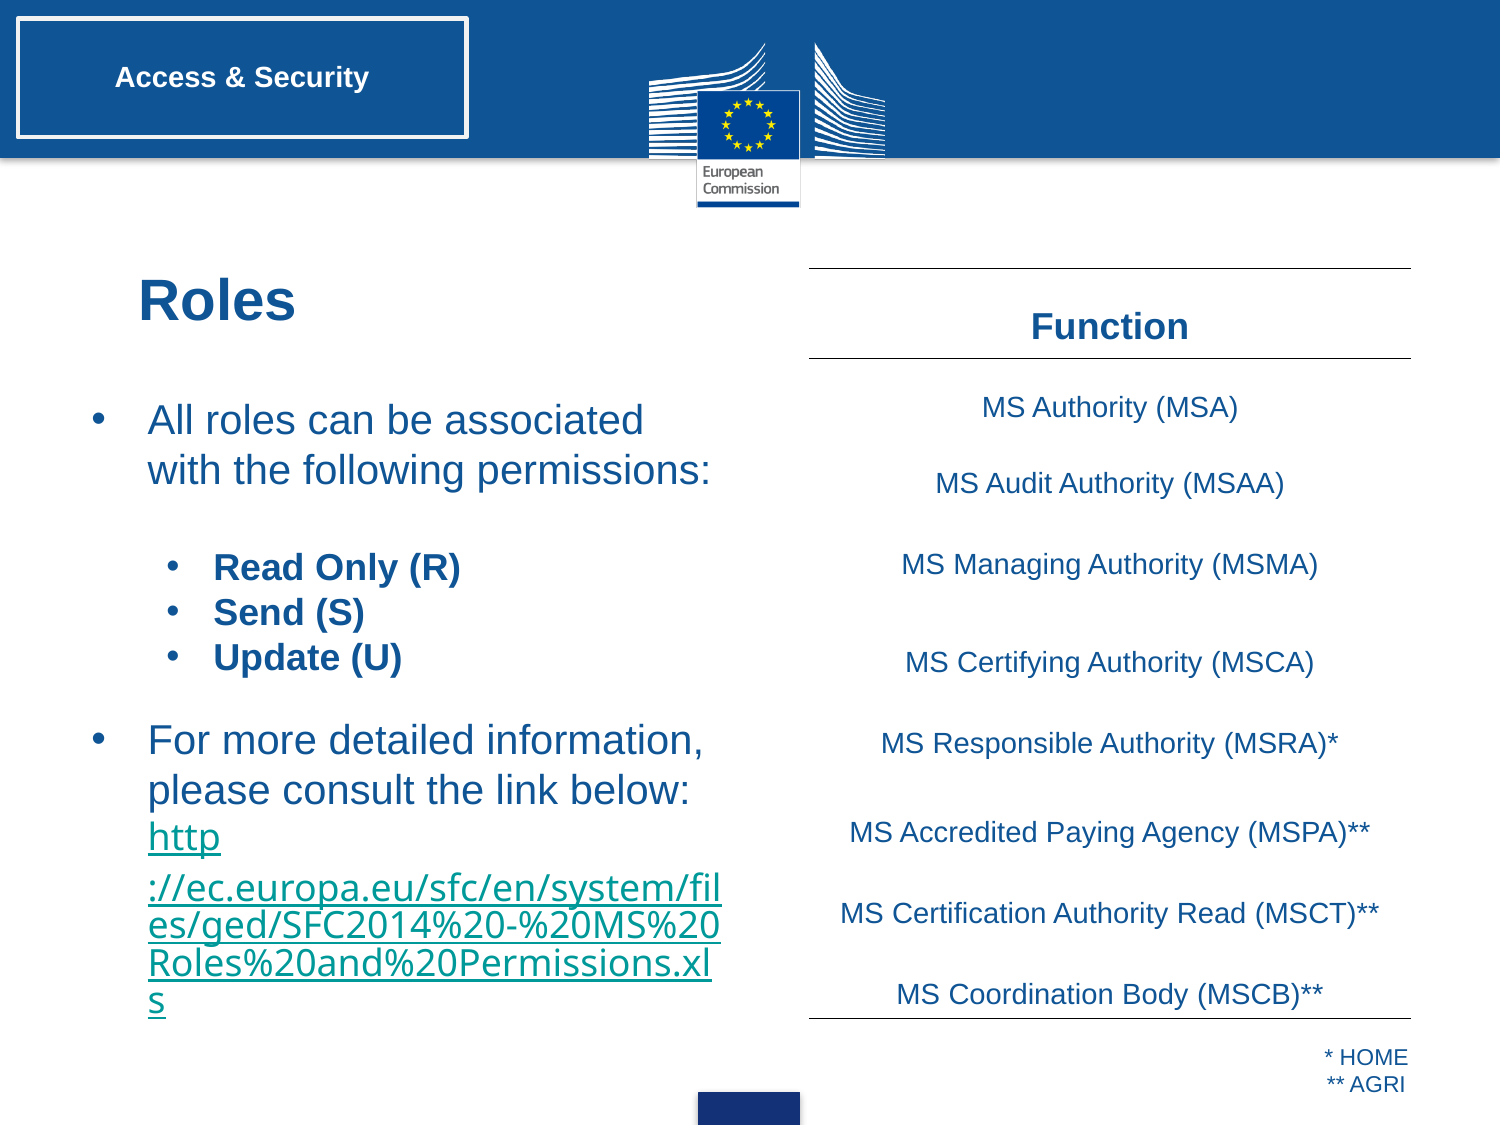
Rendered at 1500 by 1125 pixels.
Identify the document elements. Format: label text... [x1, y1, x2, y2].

text_box * HOME ** AGRI [1305, 1034, 1428, 1105]
picture [649, 42, 885, 208]
table_cell MS Accredited Paying Agency (MSPA)** [809, 776, 1411, 857]
text_box All roles can be associated with the following permissions: Read Only (R) Send (S) Update (U) For more detailed information, please consult the link below: http://ec.europa.eu/sfc/en/system/files/ged/SFC2014%20-%20MS%20Roles%20and%20Permissions.xls [76, 385, 744, 923]
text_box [17, 18, 467, 138]
table_cell MS Authority (MSA) [809, 359, 1411, 434]
table_cell MS Audit Authority (MSAA) [809, 434, 1411, 515]
table_cell MS Certification Authority Read (MSCT)** [809, 857, 1411, 938]
table_cell MS Responsible Authority (MSRA)* [809, 695, 1411, 776]
table_cell MS Certifying Authority (MSCA) [809, 614, 1411, 695]
table_cell MS Coordination Body (MSCB)** [809, 938, 1411, 1018]
table_cell MS Managing Authority (MSMA) [809, 515, 1411, 614]
table_header Function [809, 269, 1411, 358]
title Roles [64, 219, 1415, 374]
